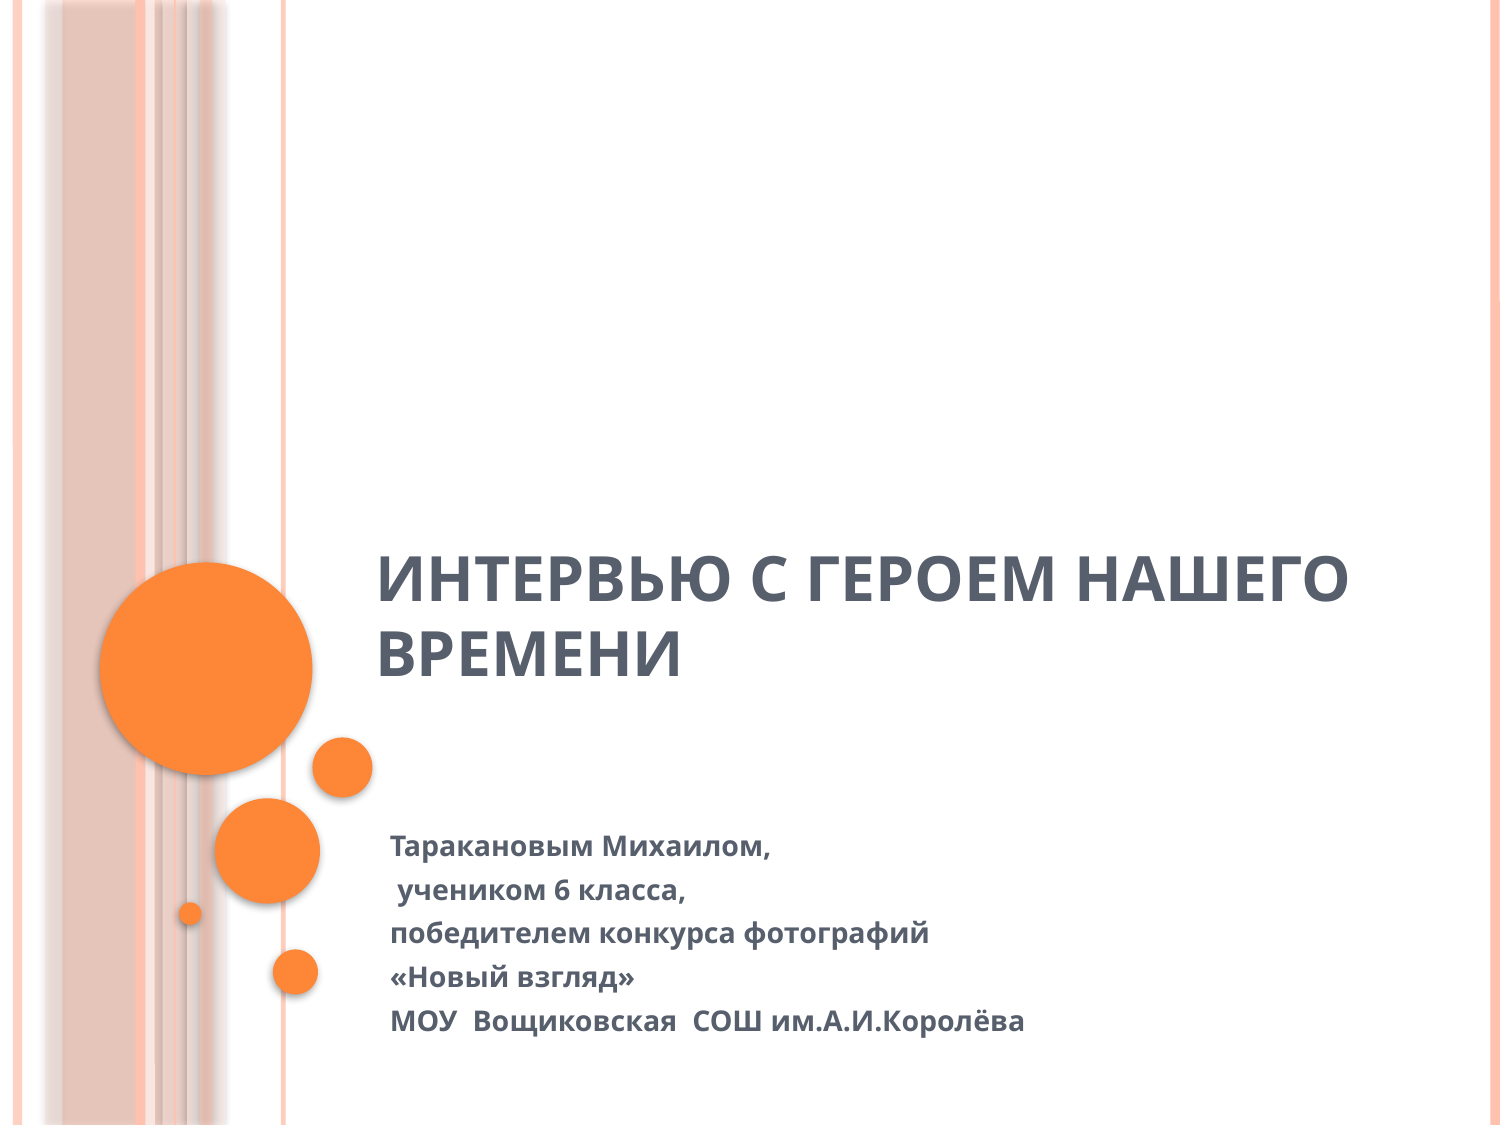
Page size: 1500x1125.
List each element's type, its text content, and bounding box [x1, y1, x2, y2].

subtitle Таракановым Михаилом, учеником 6 класса, победителем конкурса фотографий «Новый взгляд» МОУ Вощиковская СОШ им.А.И.Королёва [375, 820, 1388, 1046]
title Интервью с героем нашего времени [360, 385, 1373, 697]
